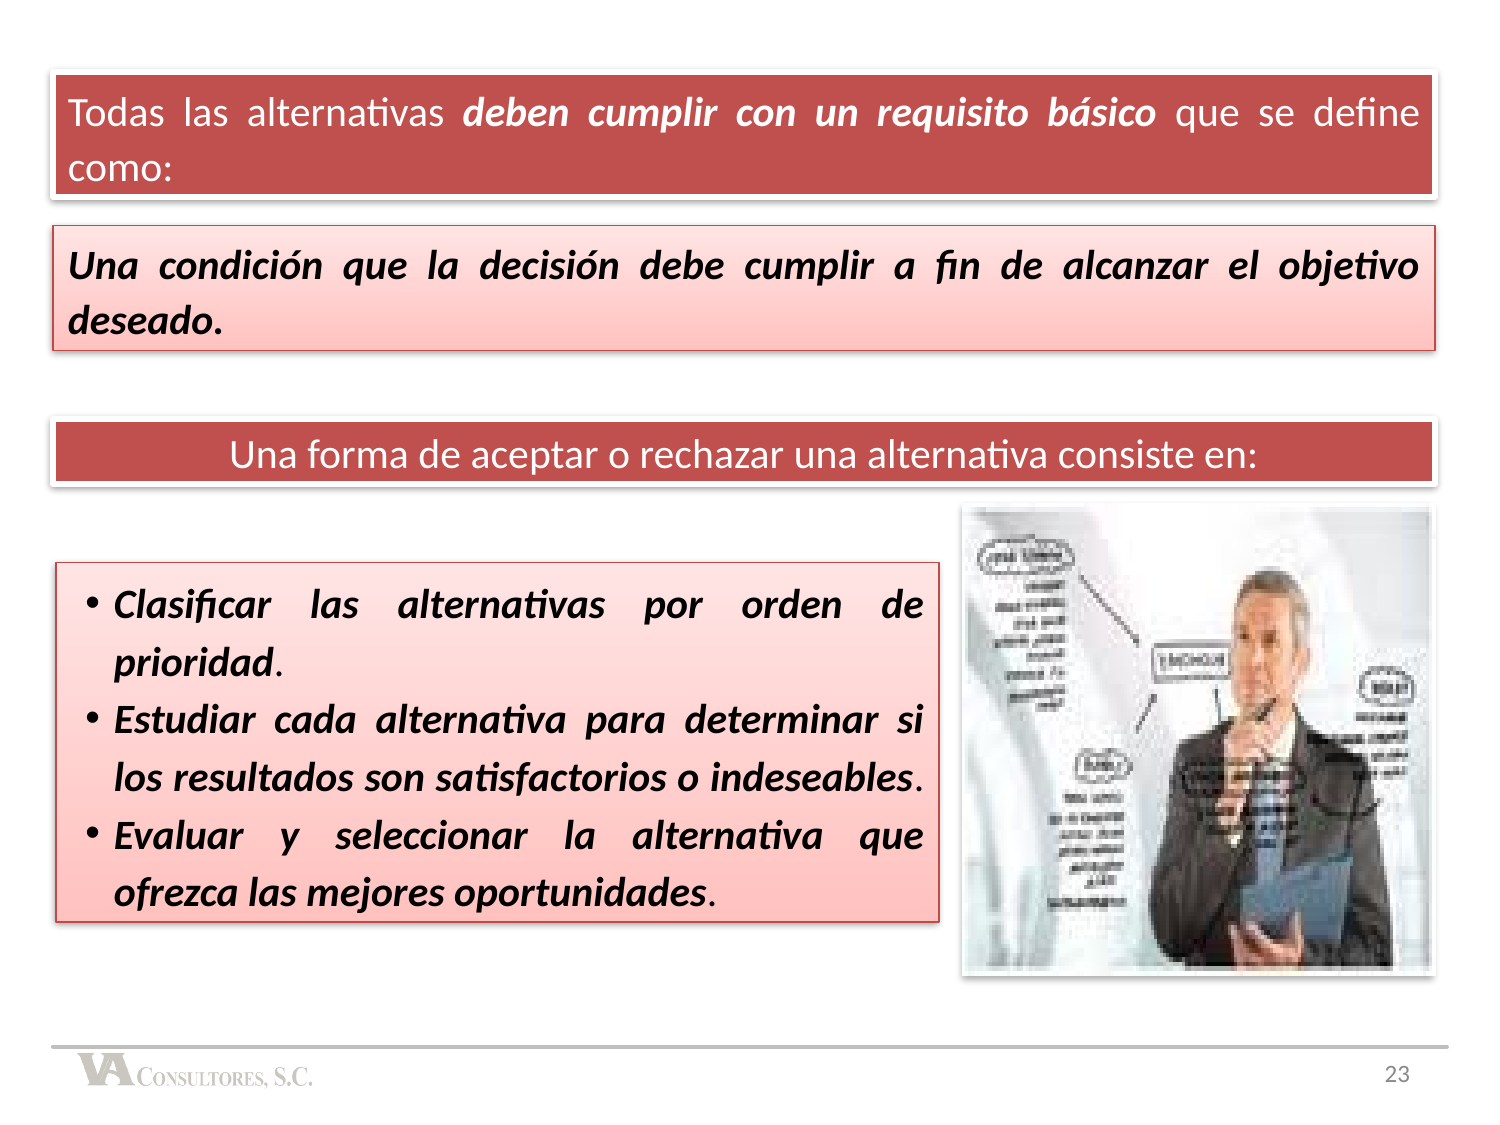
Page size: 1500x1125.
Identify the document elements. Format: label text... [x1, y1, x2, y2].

picture [962, 503, 1436, 977]
text_box Clasificar las alternativas por orden de prioridad. Estudiar cada alternativa para determinar si los resultados son satisfactorios o indeseables. Evaluar y seleccionar la alternativa que ofrezca las mejores oportunidades. [55, 562, 940, 923]
text_box Una condición que la decisión debe cumplir a fin de alcanzar el objetivo deseado. [52, 225, 1436, 351]
text_box Una forma de aceptar o rechazar una alternativa consiste en: [50, 416, 1438, 487]
slide_number 23 [1074, 1042, 1425, 1103]
text_box Todas las alternativas deben cumplir con un requisito básico que se define como: [50, 69, 1438, 200]
